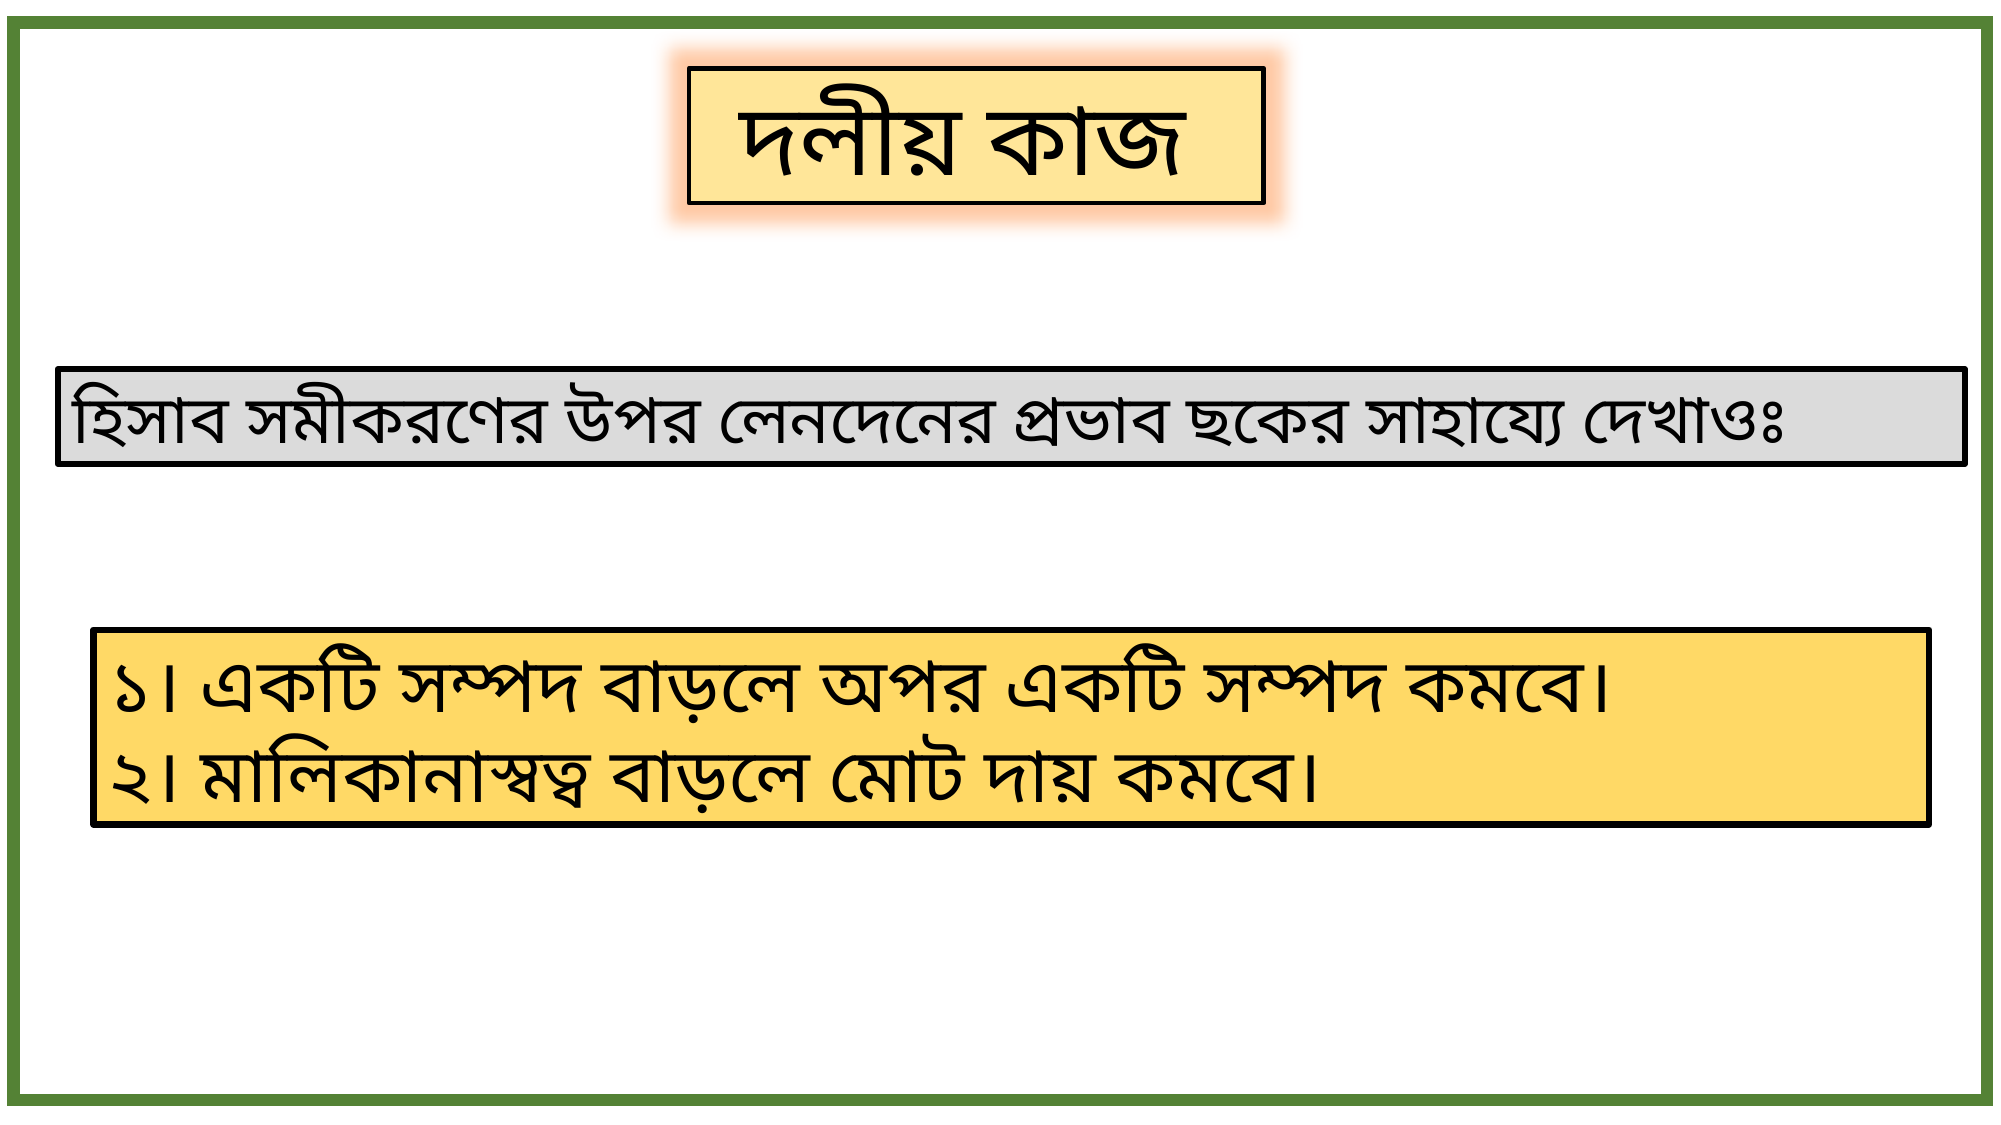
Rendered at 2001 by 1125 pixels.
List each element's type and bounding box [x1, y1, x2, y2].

text_box [12, 21, 1988, 1101]
